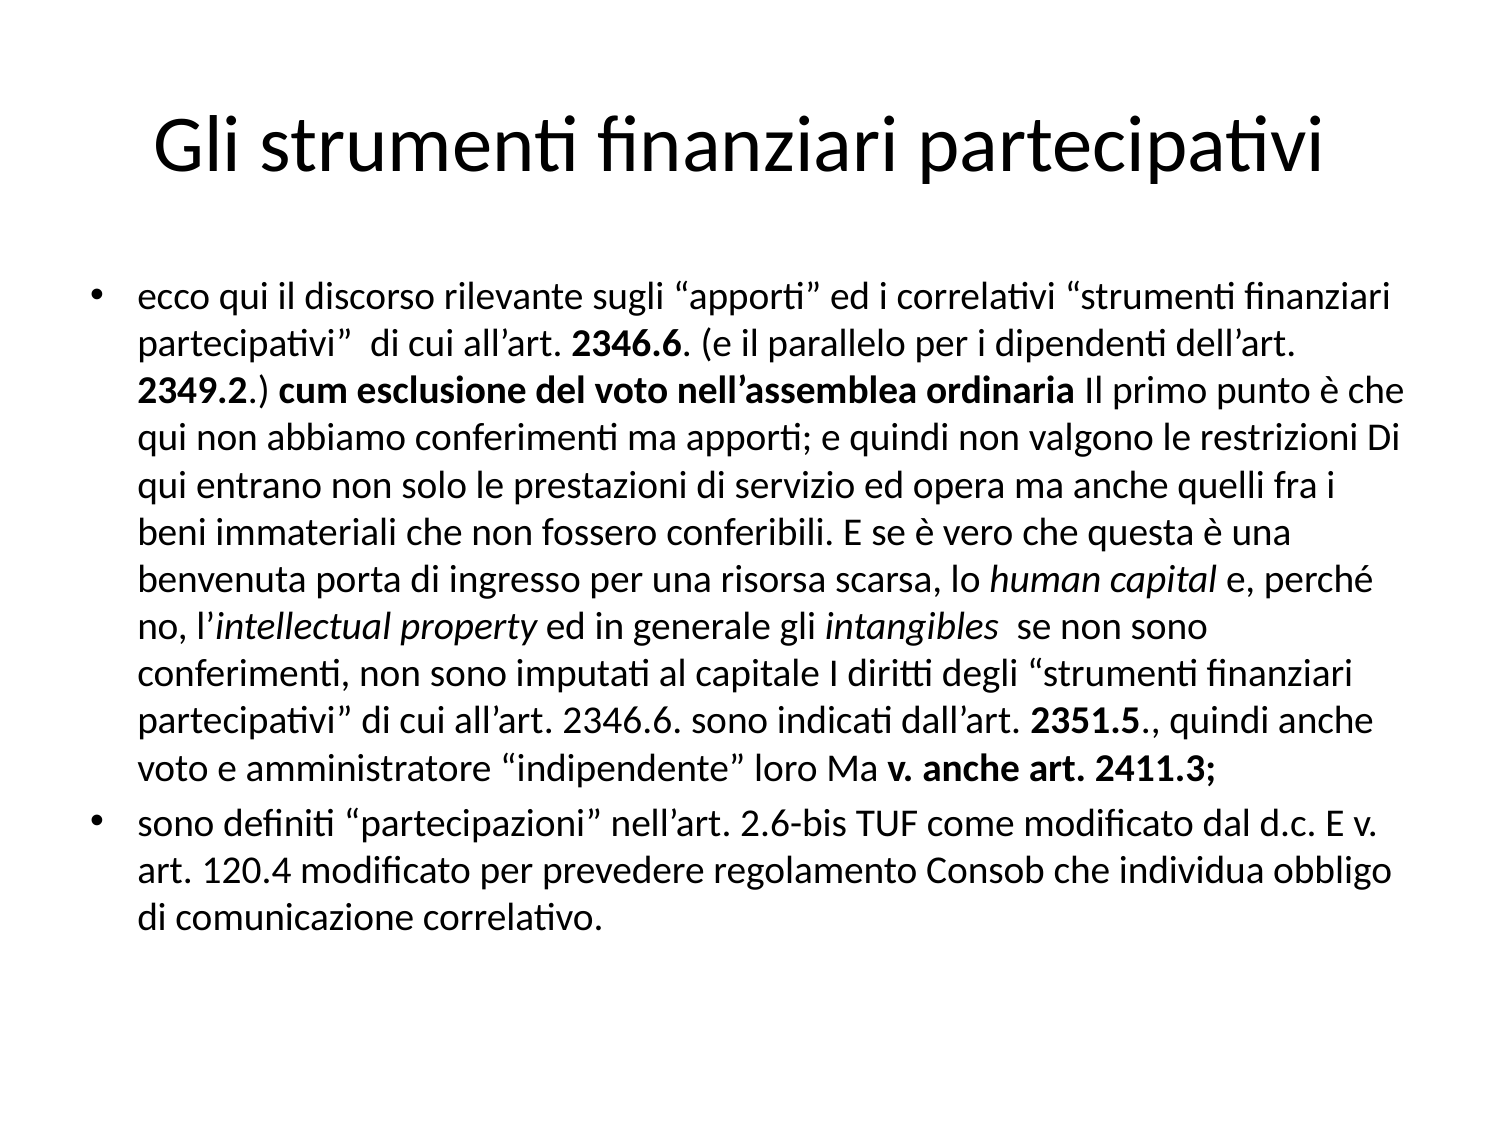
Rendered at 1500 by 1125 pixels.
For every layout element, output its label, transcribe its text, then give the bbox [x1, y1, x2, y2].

list ecco qui il discorso rilevante sugli “apporti” ed i correlativi “strumenti finanziari partecipativi” di cui all’art. 2346.6. (e il parallelo per i dipendenti dell’art. 2349.2.) cum esclusione del voto nell’assemblea ordinaria Il primo punto è che qui non abbiamo conferimenti ma apporti; e quindi non valgono le restrizioni Di qui entrano non solo le prestazioni di servizio ed opera ma anche quelli fra i beni immateriali che non fossero conferibili. E se è vero che questa è una benvenuta porta di ingresso per una risorsa scarsa, lo human capital e, perché no, l’intellectual property ed in generale gli intangibles se non sono conferimenti, non sono imputati al capitale I diritti degli “strumenti finanziari partecipativi” di cui all’art. 2346.6. sono indicati dall’art. 2351.5., quindi anche voto e amministratore “indipendente” loro Ma v. anche art. 2411.3; sono definiti “partecipazioni” nell’art. 2.6-bis TUF come modificato dal d.c. E v. art. 120.4 modificato per prevedere regolamento Consob che individua obbligo di comunicazione correlativo. [75, 262, 1425, 1005]
title Gli strumenti finanziari partecipativi [75, 45, 1425, 233]
